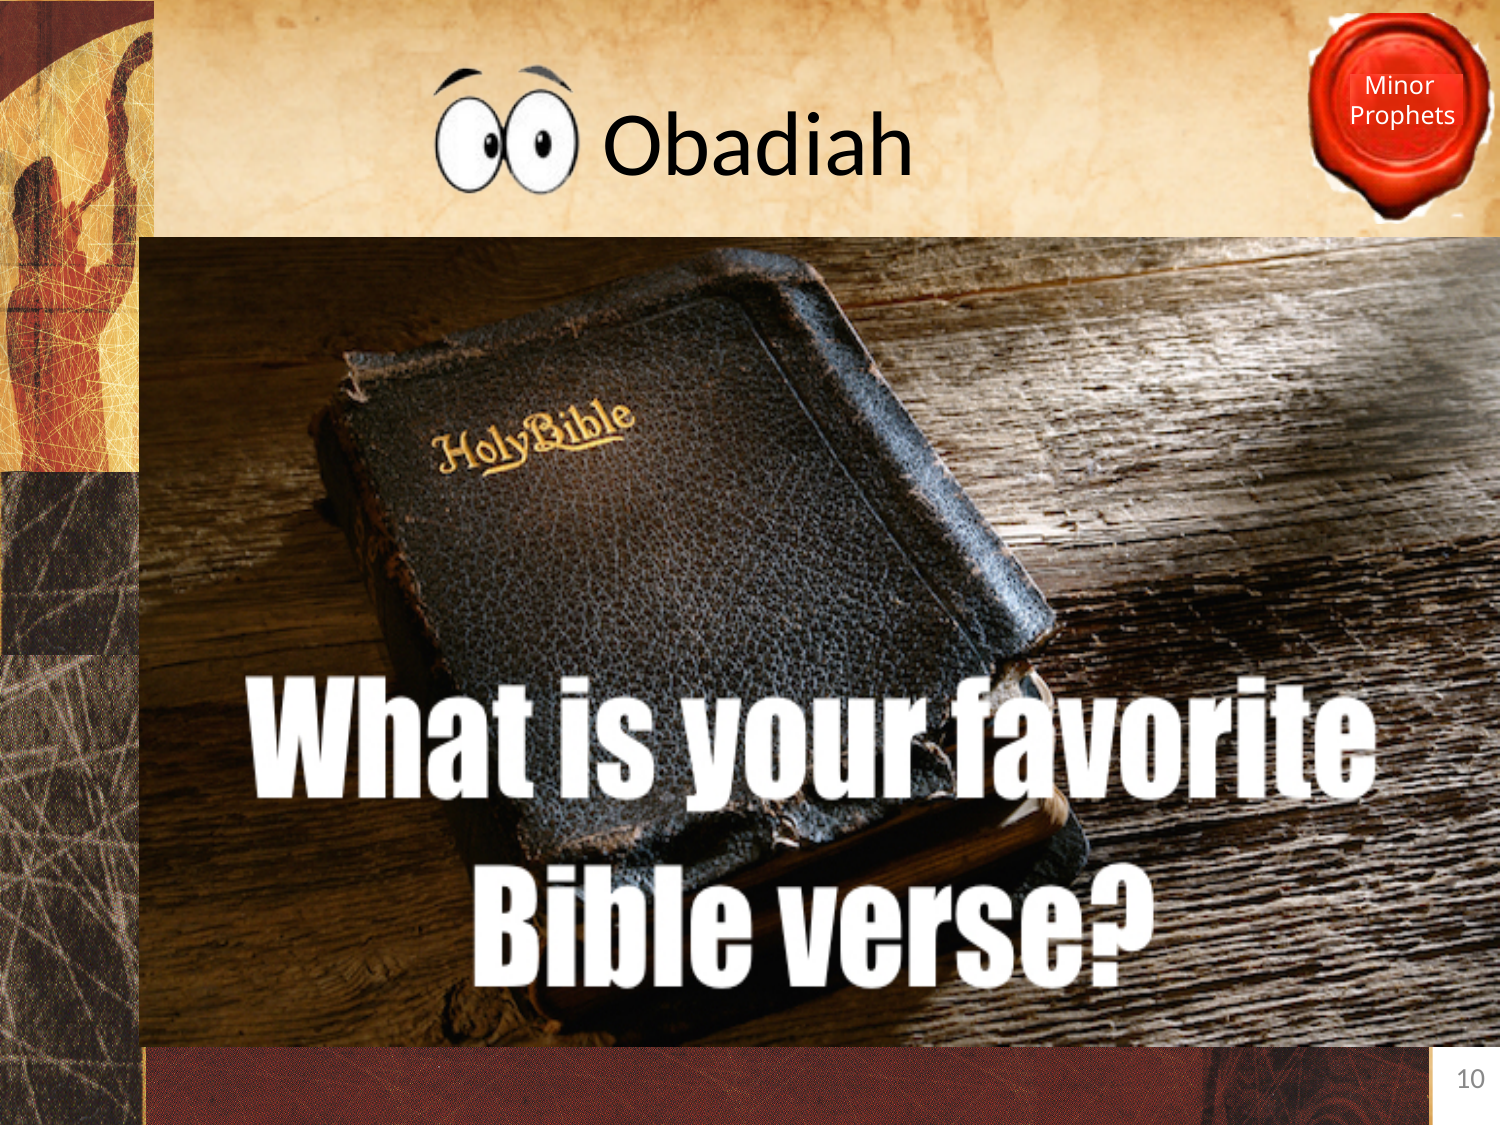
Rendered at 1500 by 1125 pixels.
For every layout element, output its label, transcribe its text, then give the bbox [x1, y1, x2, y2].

picture [0, 0, 1500, 1125]
title Obadiah [228, 45, 1291, 233]
